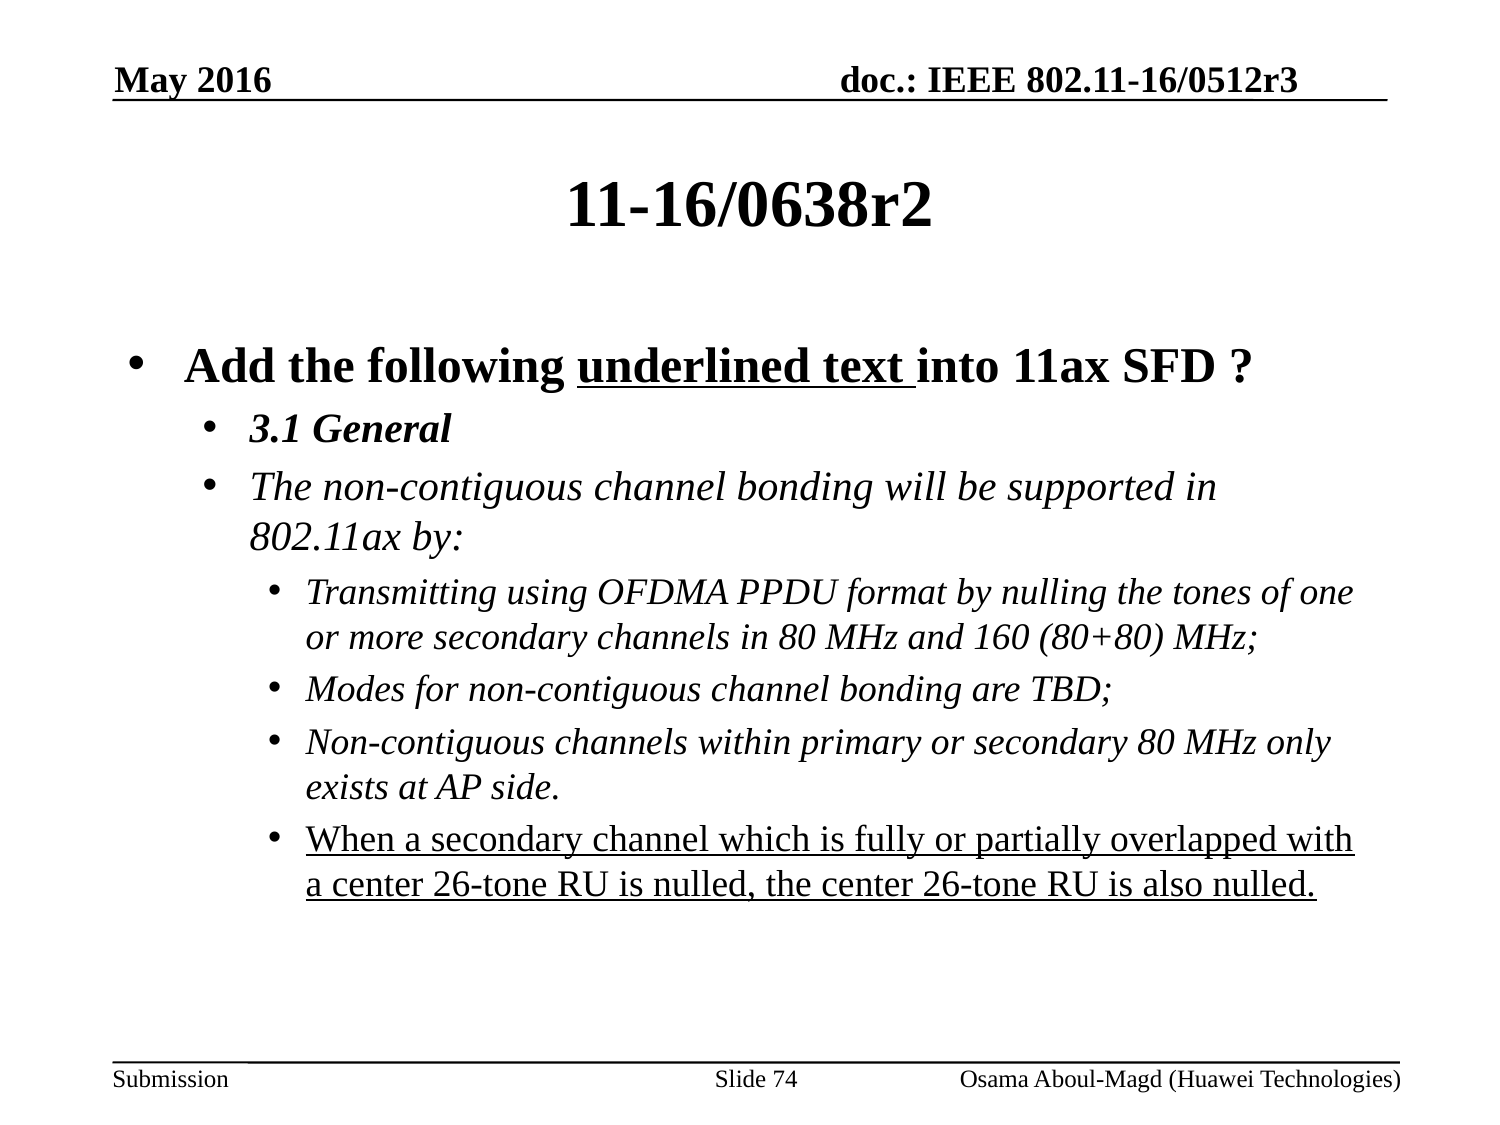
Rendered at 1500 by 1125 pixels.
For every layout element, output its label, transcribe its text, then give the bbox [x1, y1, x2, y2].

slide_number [114, 54, 309, 101]
list Add the following underlined text into 11ax SFD ? 3.1 General The non-contiguous channel bonding will be supported in 802.11ax by: Transmitting using OFDMA PPDU format by nulling the tones of one or more secondary channels in 80 MHz and 160 (80+80) MHz; Modes for non-contiguous channel bonding are TBD; Non-contiguous channels within primary or secondary 80 MHz only exists at AP side. When a secondary channel which is fully or partially overlapped with a center 26-tone RU is nulled, the center 26-tone RU is also nulled. [112, 324, 1388, 1000]
title 11-16/0638r2 [112, 112, 1388, 288]
slide_number Slide 74 [712, 1061, 800, 1093]
footer Osama Aboul-Magd (Huawei Technologies) [831, 1061, 1402, 1093]
